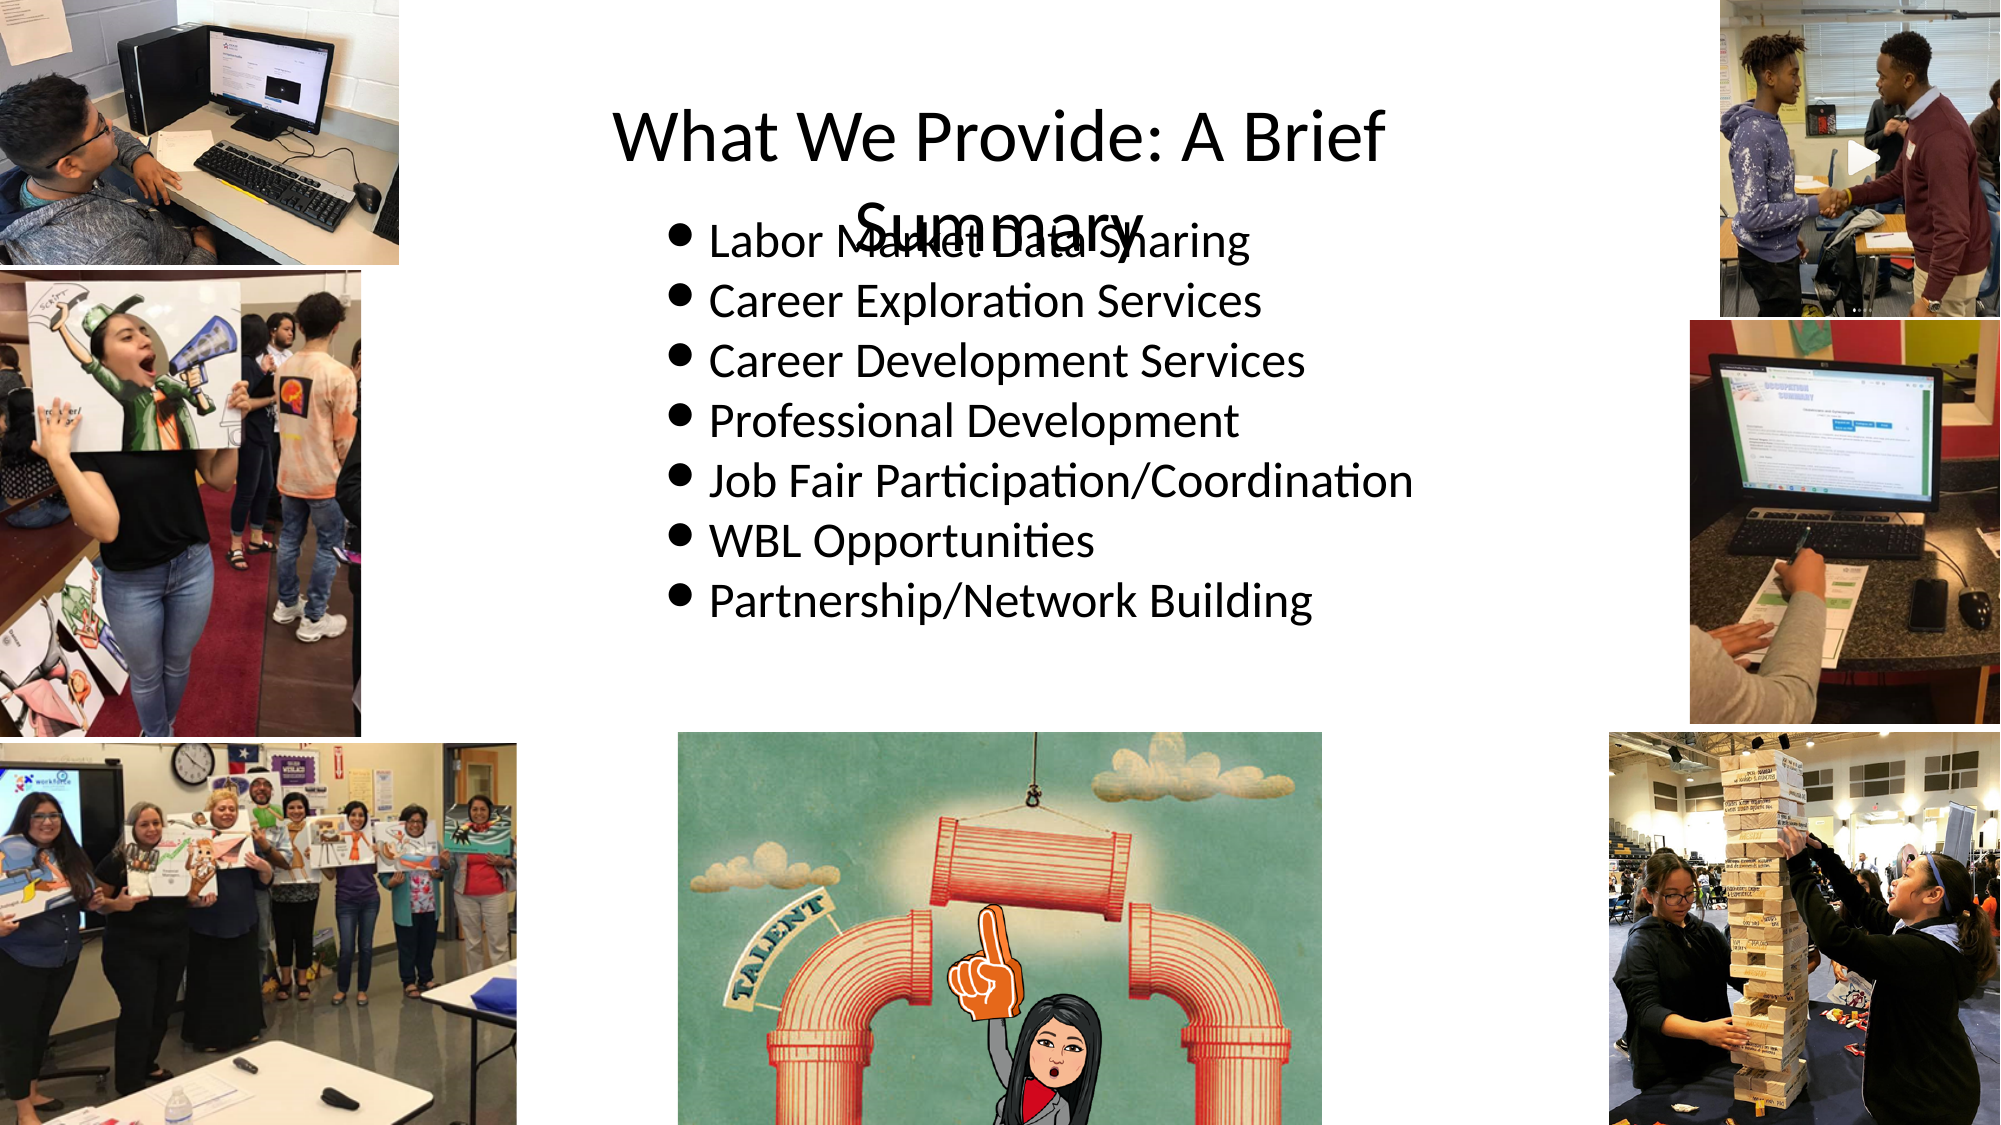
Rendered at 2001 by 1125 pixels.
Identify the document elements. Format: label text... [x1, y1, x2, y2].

picture [0, 0, 399, 265]
picture [1609, 732, 2000, 1125]
picture [677, 732, 1322, 1125]
title What We Provide: A Brief Summary [445, 71, 1555, 290]
picture [0, 743, 517, 1125]
picture [0, 270, 362, 737]
picture [1689, 320, 2000, 724]
text_box Labor Market Data Sharing Career Exploration Services Career Development Services Professional Development Job Fair Participation/Coordination WBL Opportunities Partnership/Network Building [618, 192, 1432, 643]
picture [1720, 0, 2000, 317]
